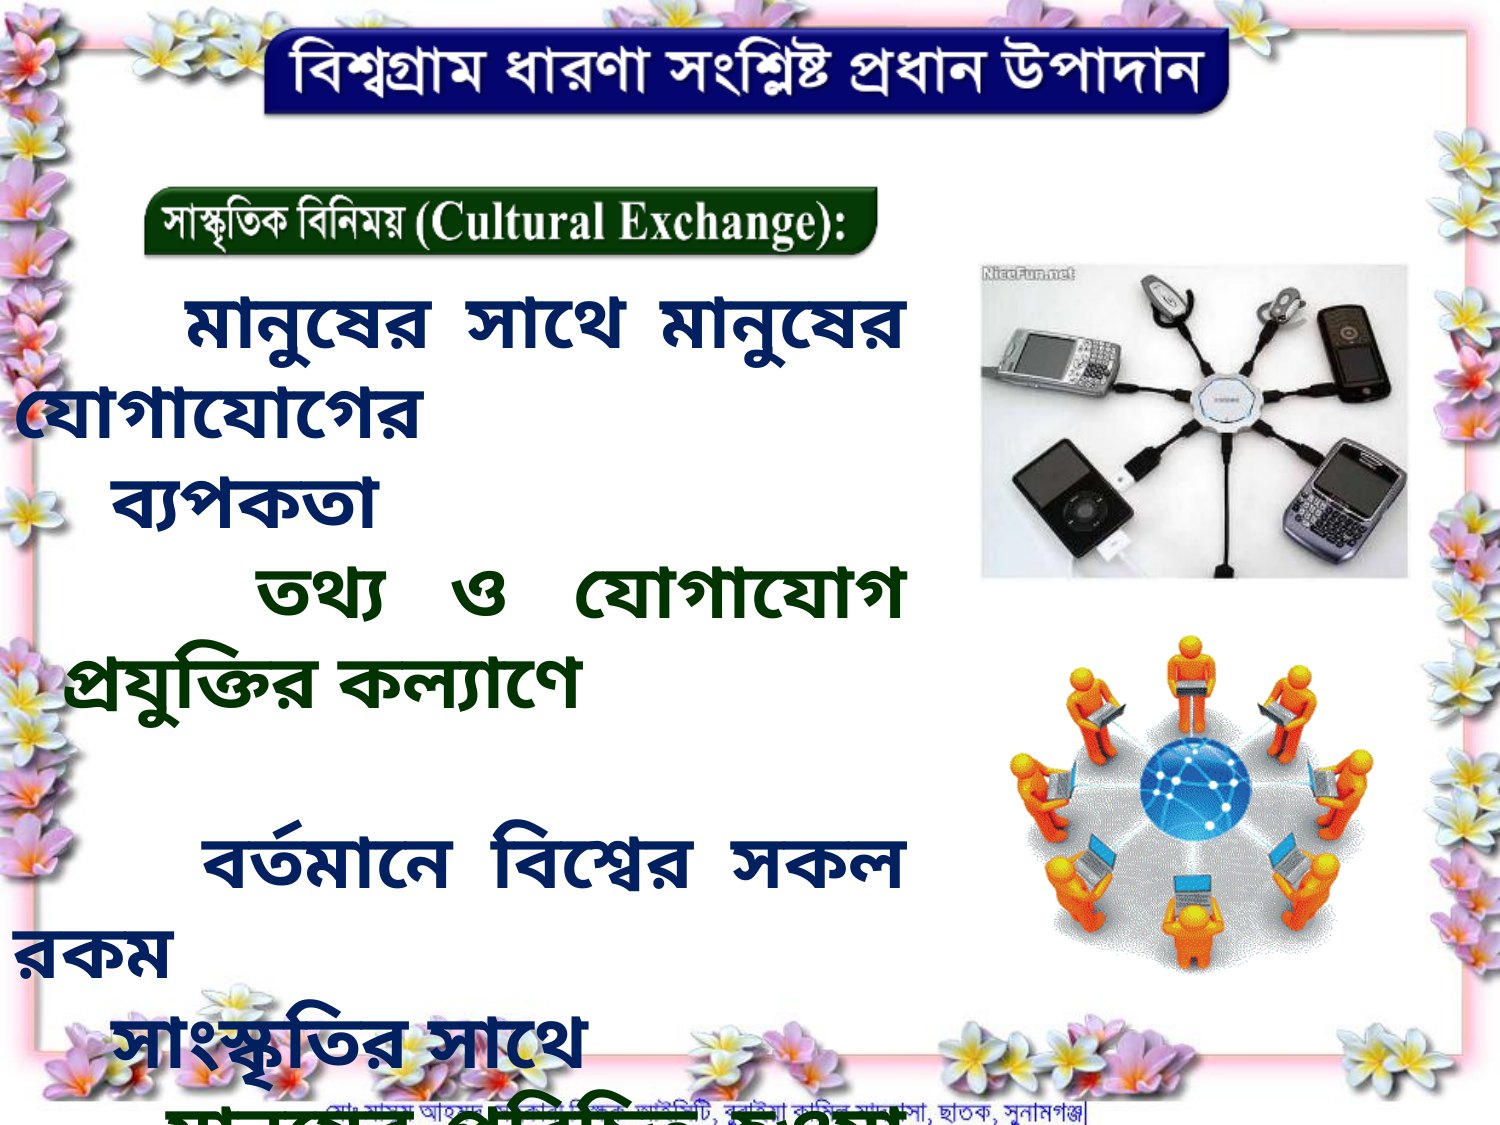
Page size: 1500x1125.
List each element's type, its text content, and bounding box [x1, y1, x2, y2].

text_box মানুষের সাথে মানুষের যোগাযোগের ব্যপকতা তথ্য ও যোগাযোগ প্রযুক্তির কল্যাণে বর্তমানে বিশ্বের সকল রকম সাংস্কৃতির সাথে মানুষের পরিচিত হওয়া সুযোগ ঘটেছে। [0, 265, 922, 1125]
picture [0, 0, 1500, 1125]
